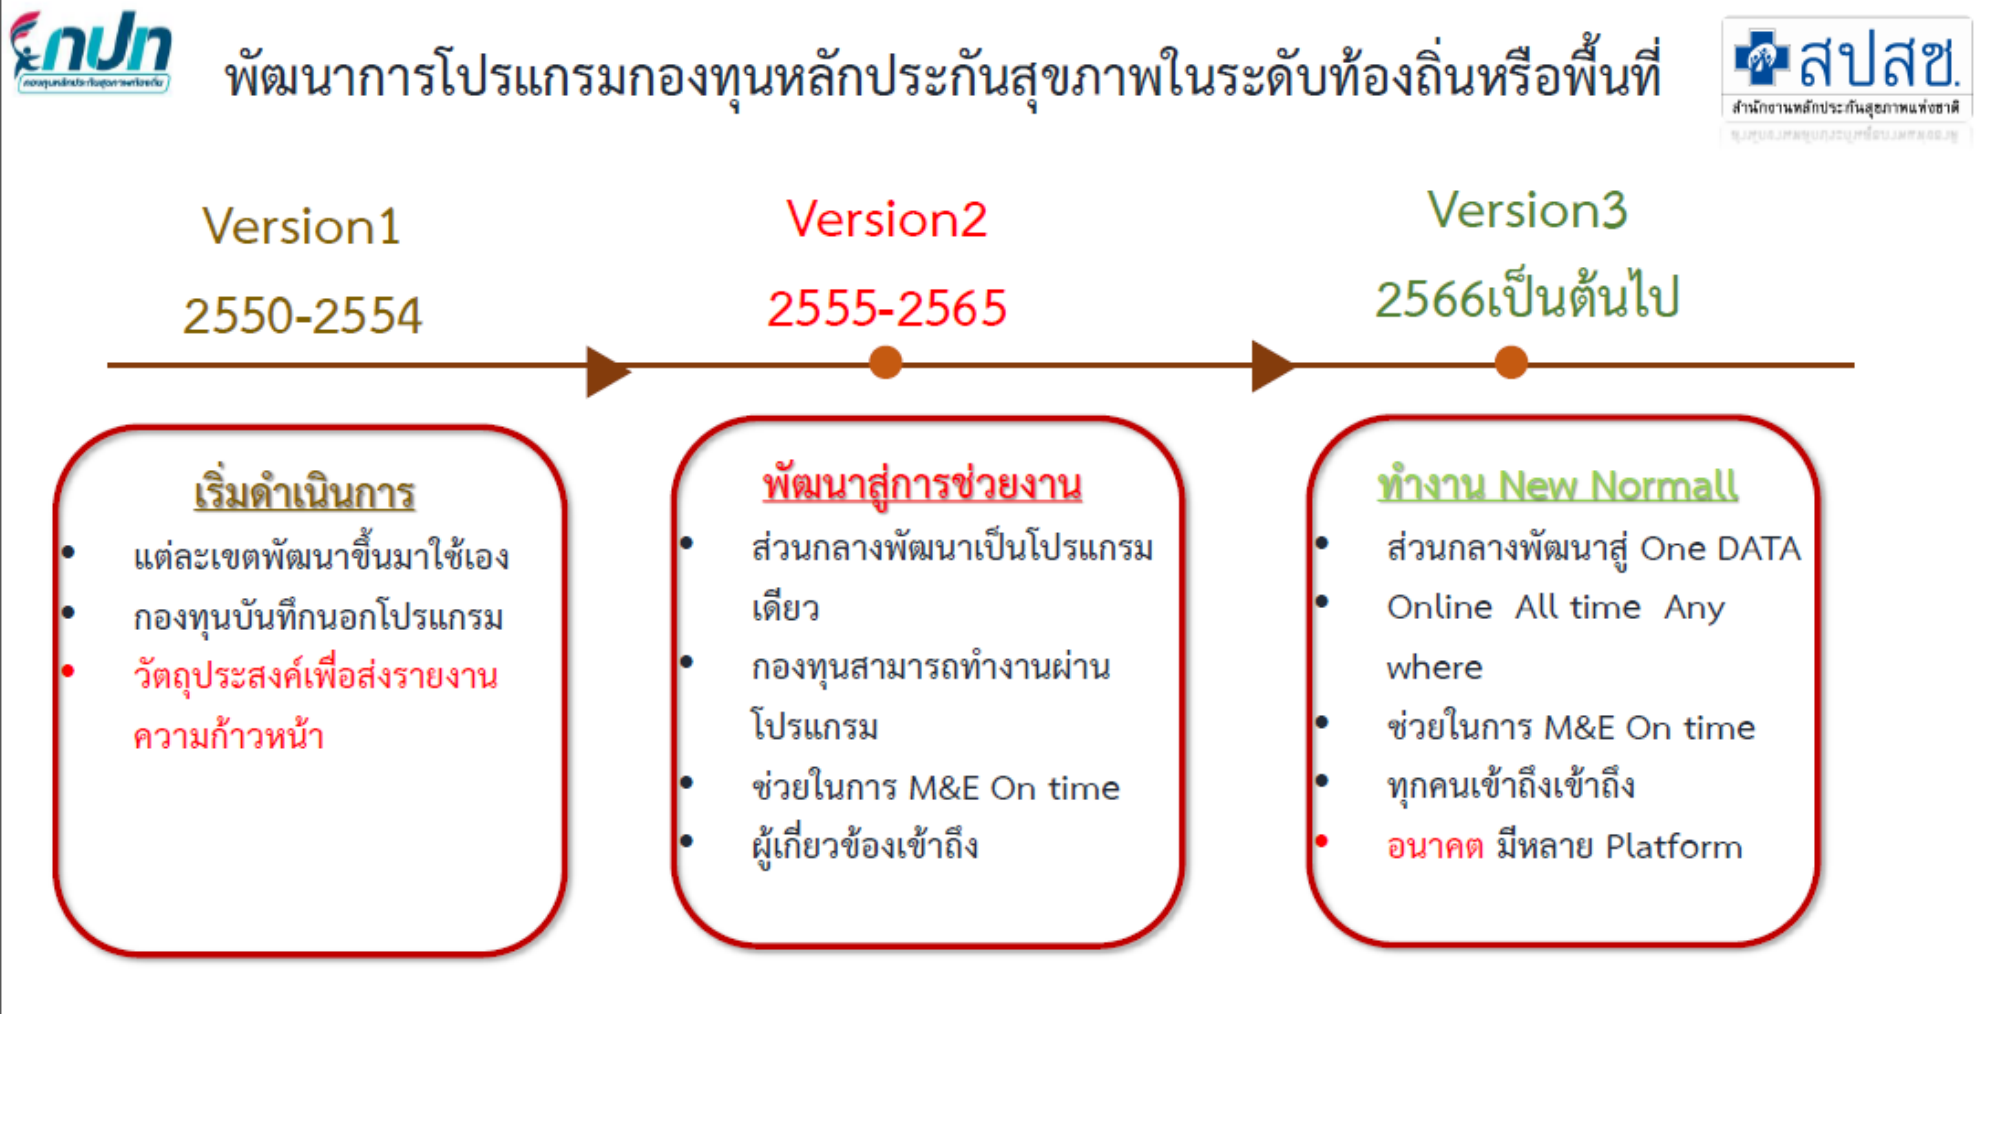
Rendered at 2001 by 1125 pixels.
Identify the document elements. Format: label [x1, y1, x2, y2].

picture [0, 0, 1981, 1014]
